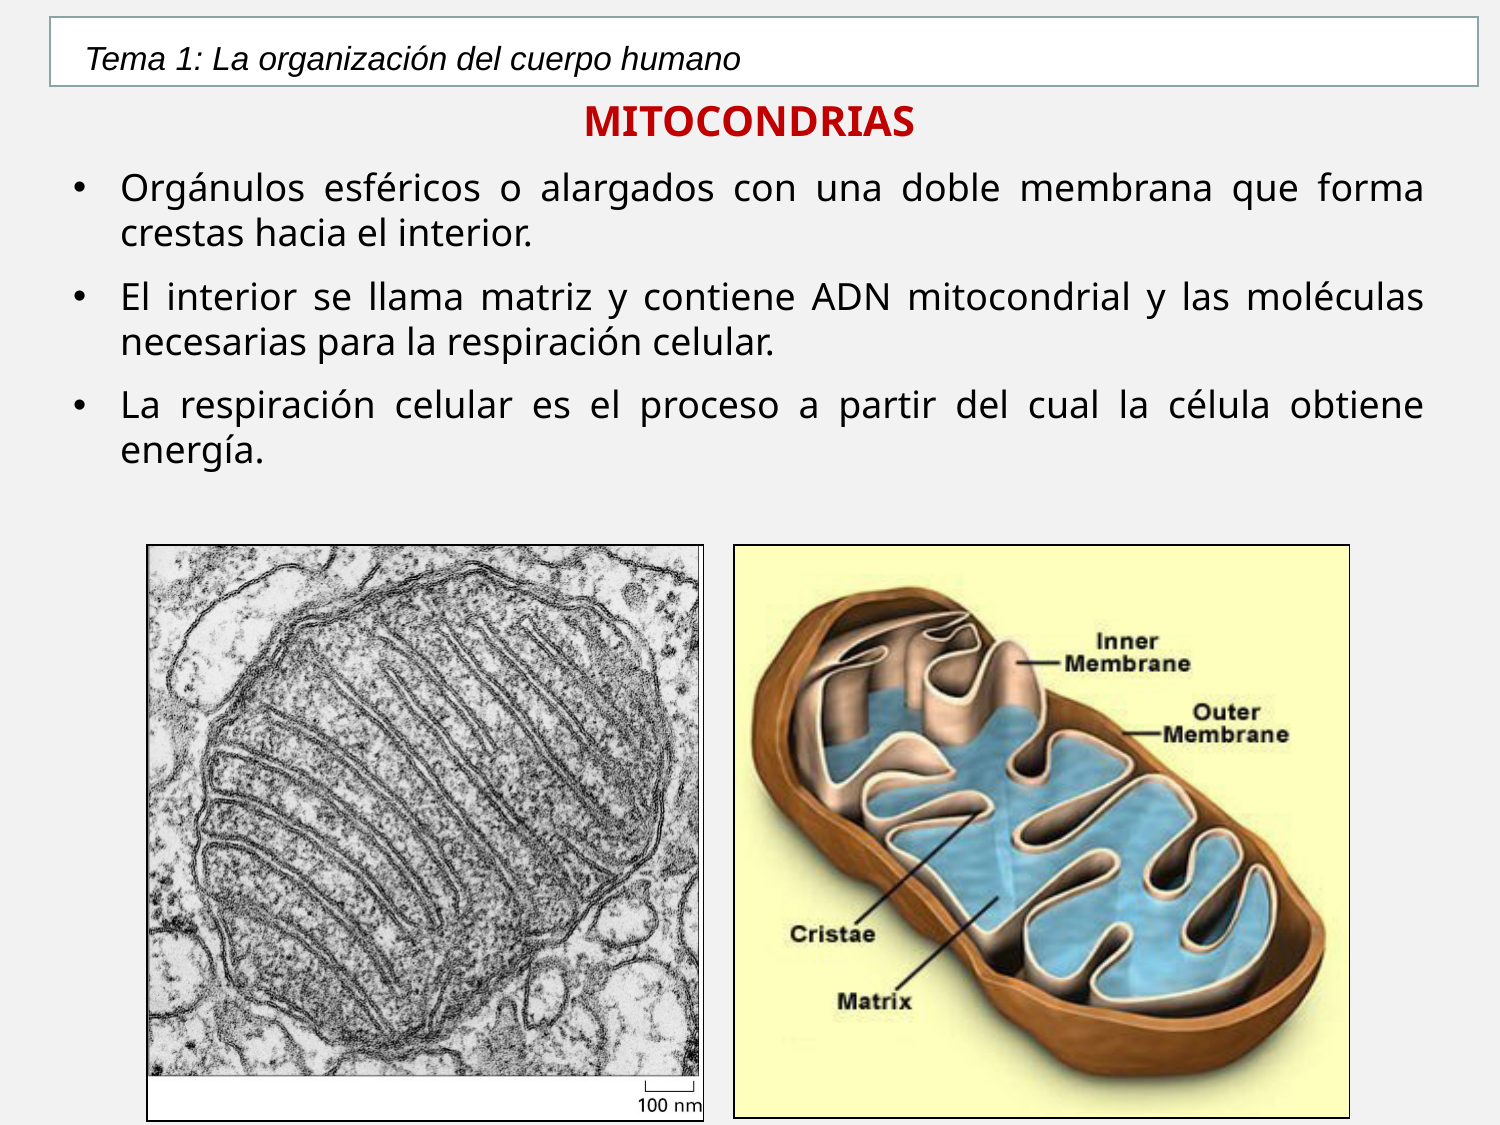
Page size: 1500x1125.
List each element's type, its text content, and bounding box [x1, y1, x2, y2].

text_box Tema 1: La organización del cuerpo humano [69, 29, 859, 85]
text_box MITOCONDRIAS Orgánulos esféricos o alargados con una doble membrana que forma crestas hacia el interior. El interior se llama matriz y contiene ADN mitocondrial y las moléculas necesarias para la respiración celular. La respiración celular es el proceso a partir del cual la célula obtiene energía. [58, 87, 1441, 543]
text_box [49, 16, 1479, 87]
picture [147, 545, 703, 1121]
picture [734, 545, 1349, 1118]
